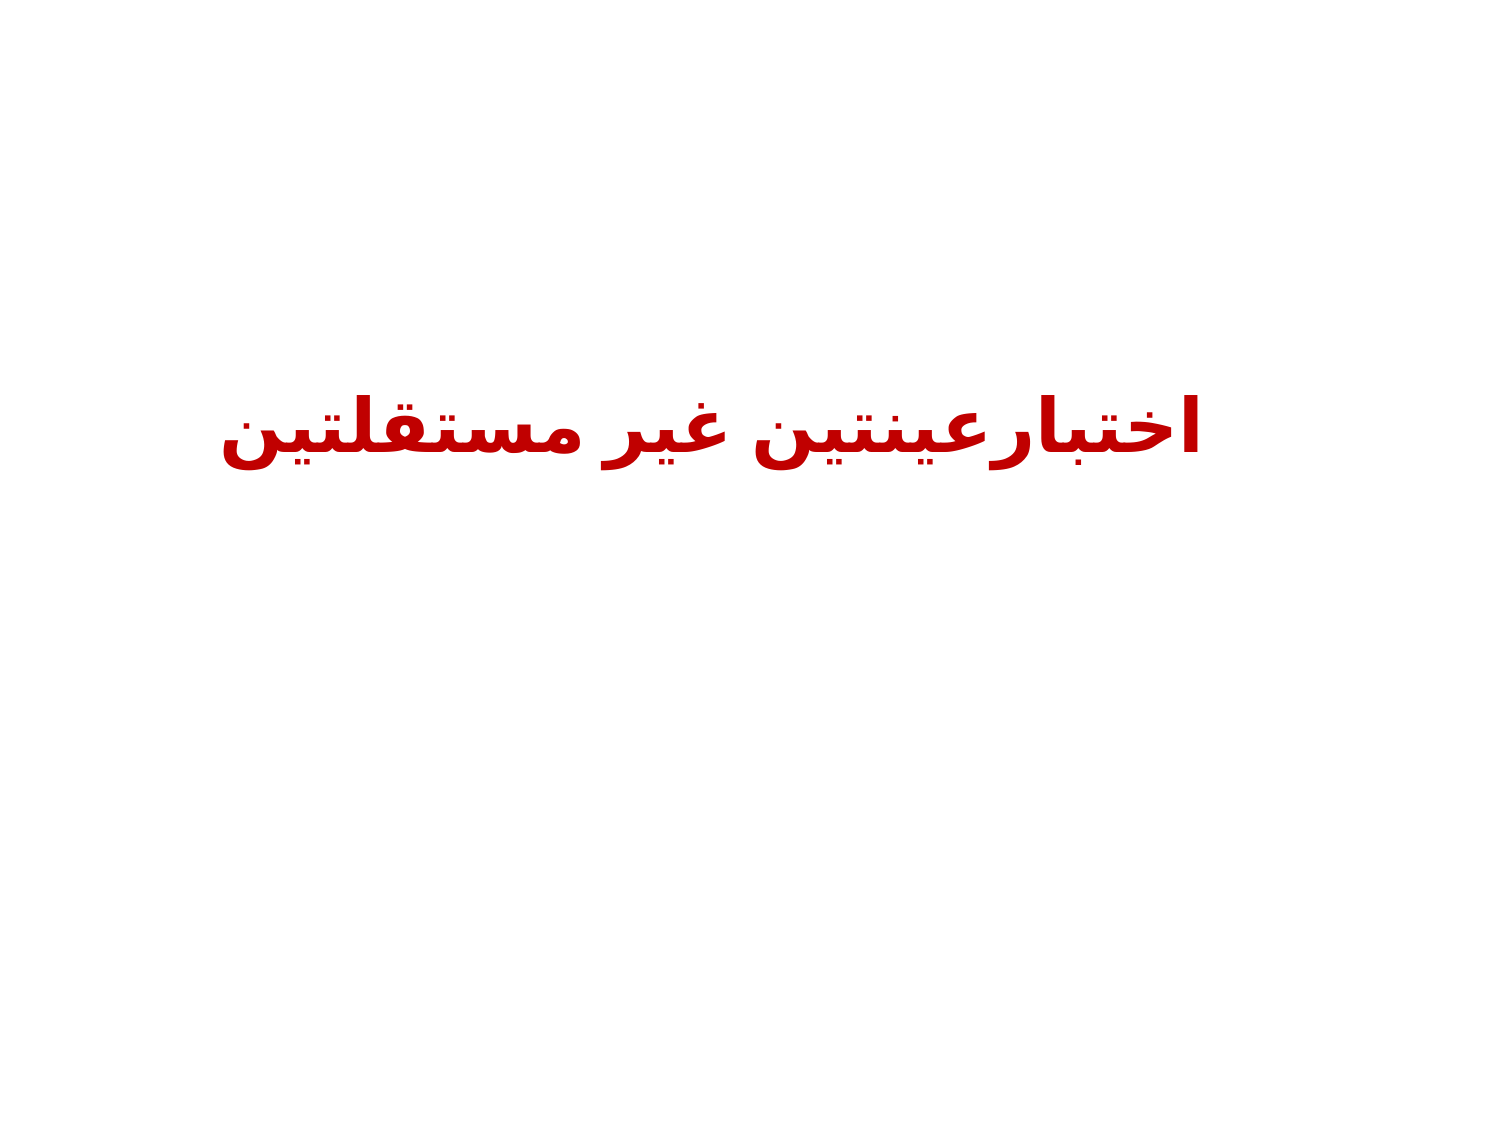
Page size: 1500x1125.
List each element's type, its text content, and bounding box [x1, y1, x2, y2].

subtitle اختبارعينتين غير مستقلتين [137, 387, 1288, 650]
